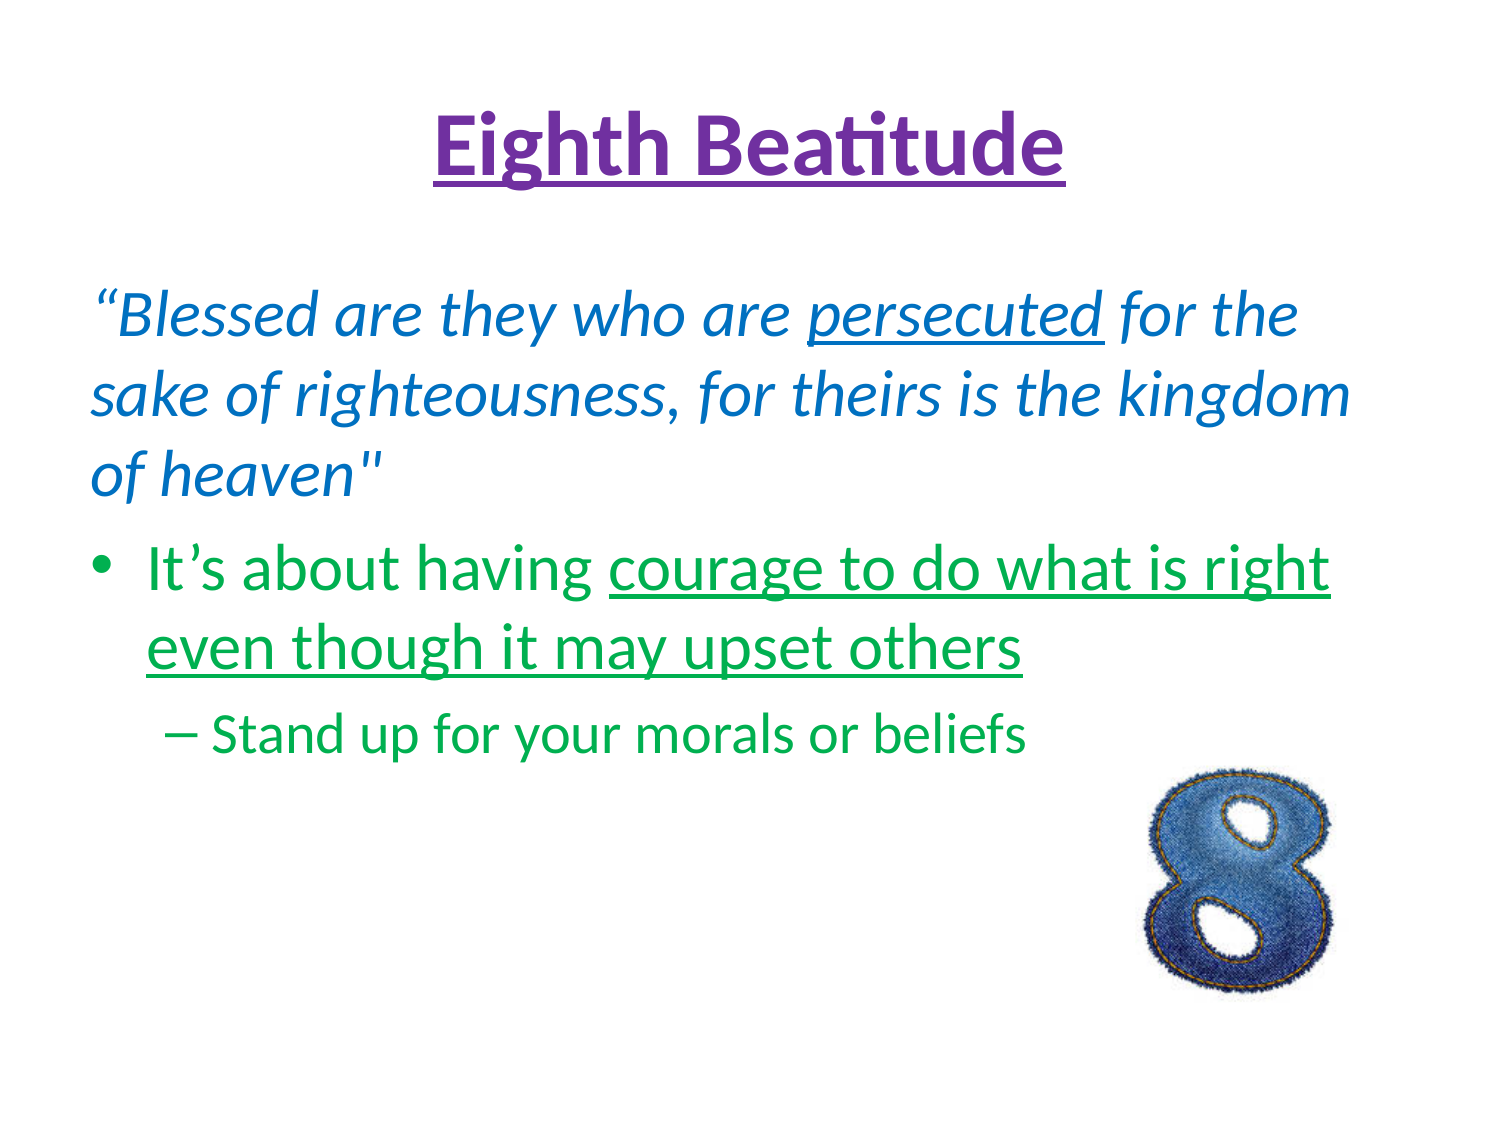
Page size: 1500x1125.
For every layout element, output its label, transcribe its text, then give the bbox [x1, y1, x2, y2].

title Eighth Beatitude [75, 45, 1425, 233]
picture [1112, 754, 1363, 1006]
list “Blessed are they who are persecuted for the sake of righteousness, for theirs is the kingdom of heaven" It’s about having courage to do what is right even though it may upset others Stand up for your morals or beliefs [75, 262, 1425, 1005]
